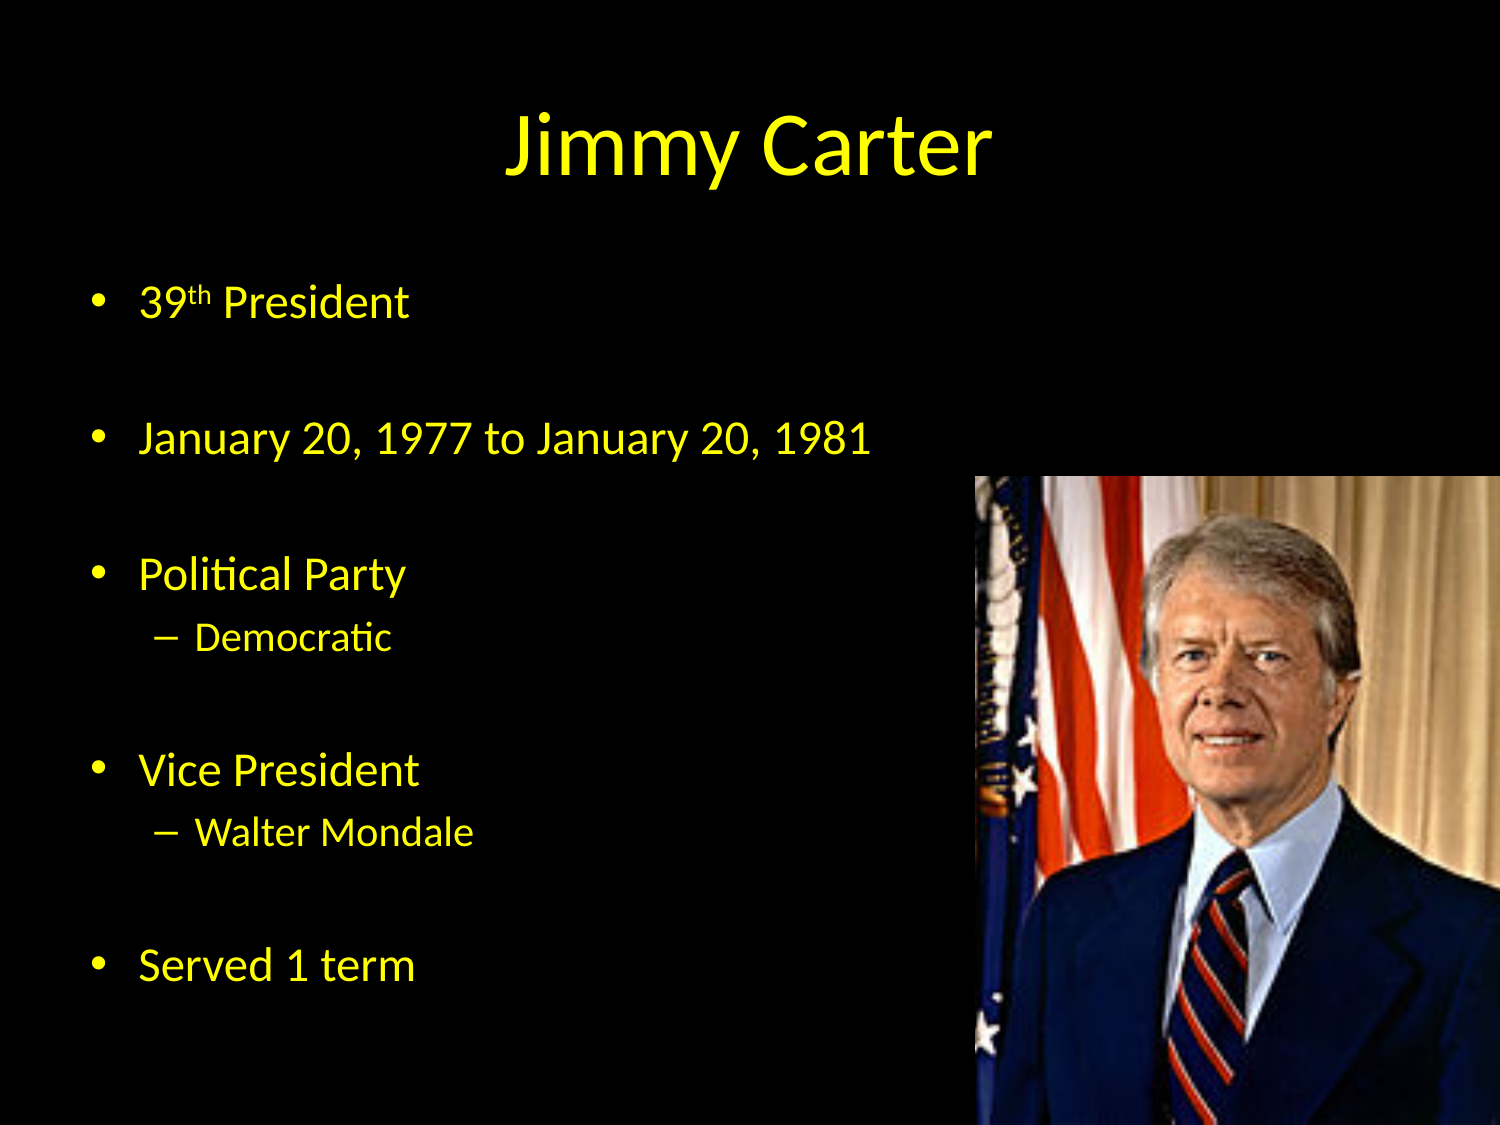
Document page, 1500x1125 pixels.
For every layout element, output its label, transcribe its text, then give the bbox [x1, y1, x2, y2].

list 39th President January 20, 1977 to January 20, 1981 Political Party Democratic Vice President Walter Mondale Served 1 term [75, 262, 1425, 1005]
title Jimmy Carter [75, 45, 1425, 233]
picture [974, 476, 1500, 1125]
